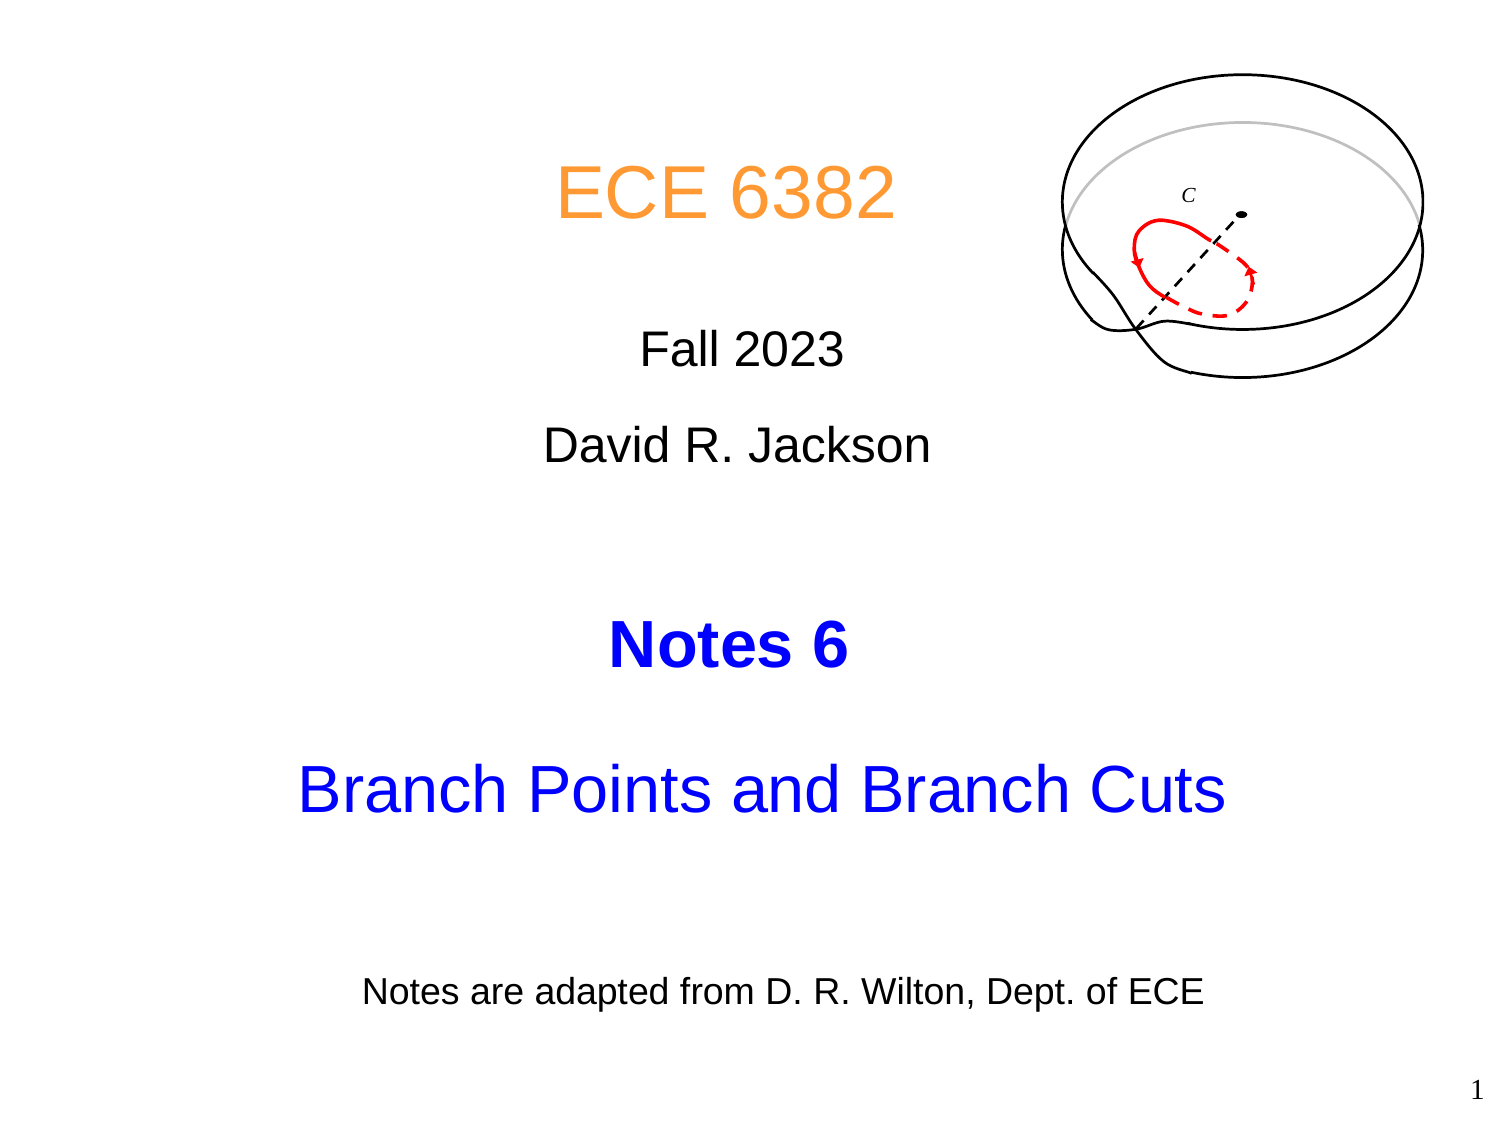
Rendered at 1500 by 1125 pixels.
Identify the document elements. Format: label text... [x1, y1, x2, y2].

text_box Fall 2023 [610, 309, 860, 385]
picture [1060, 72, 1425, 380]
text_box Branch Points and Branch Cuts [225, 738, 1300, 834]
slide_number 1 [1187, 1050, 1500, 1125]
text_box David R. Jackson [514, 404, 947, 480]
text_box Notes 6 [195, 593, 1264, 689]
text_box ECE 6382 [540, 136, 954, 242]
text_box Notes are adapted from D. R. Wilton, Dept. of ECE [336, 959, 1221, 1020]
